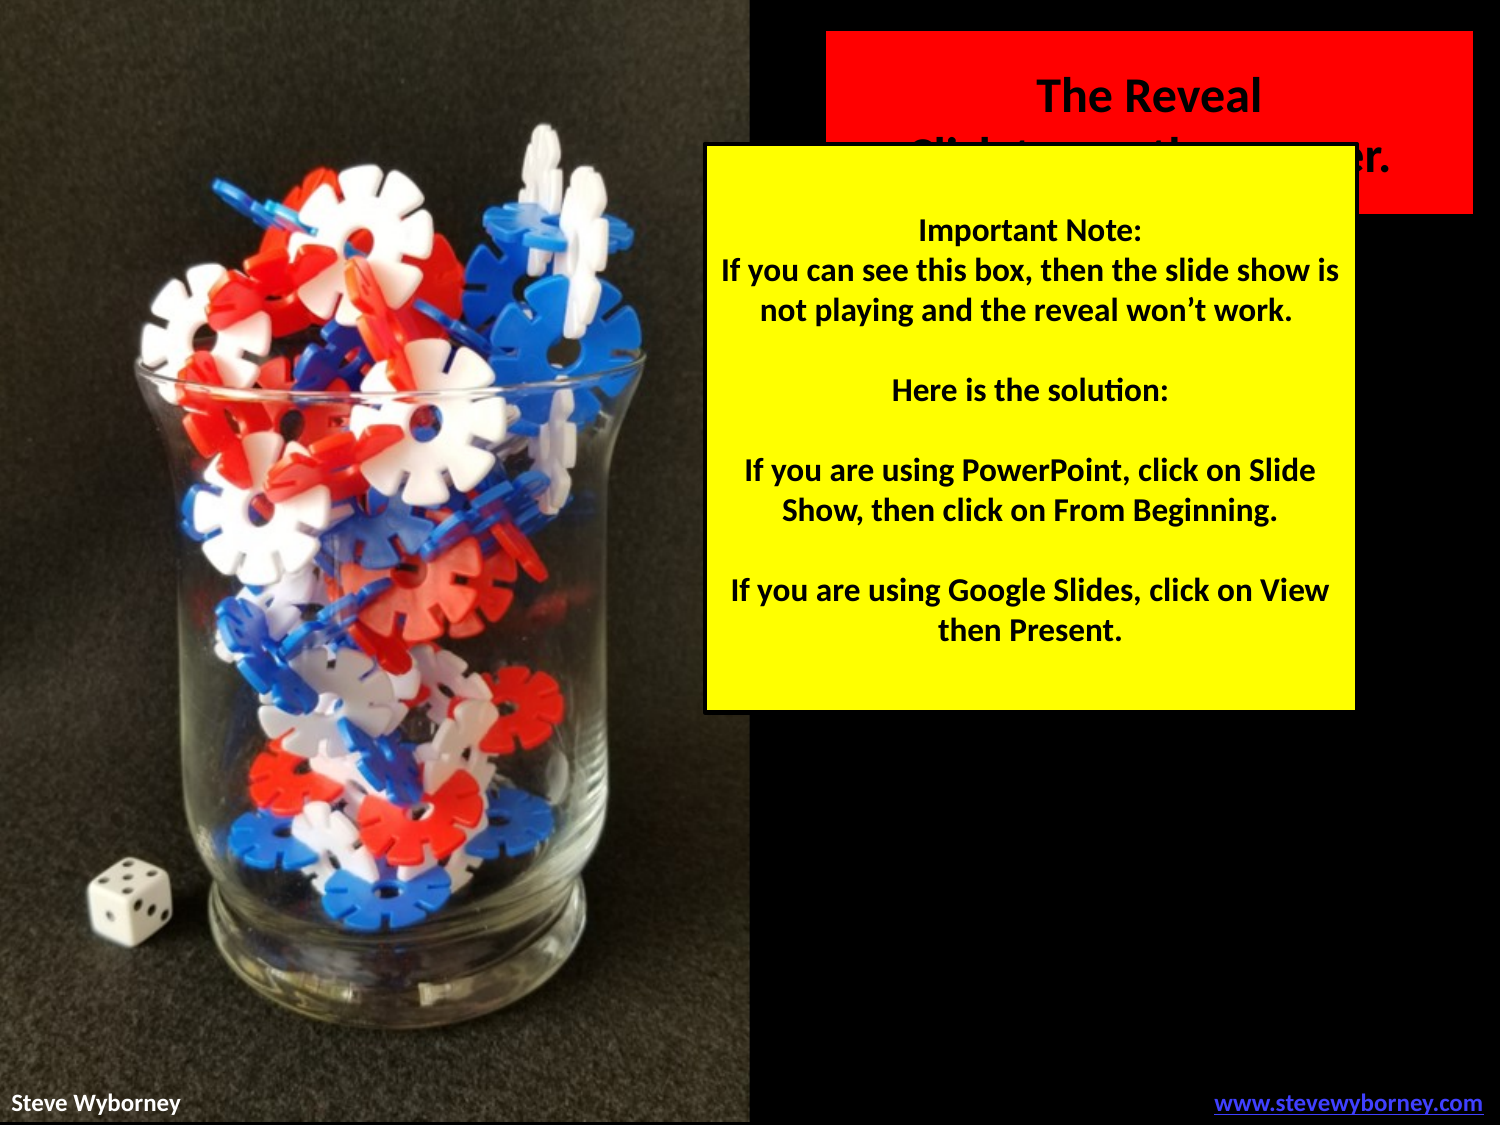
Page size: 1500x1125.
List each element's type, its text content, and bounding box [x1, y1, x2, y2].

picture [0, 0, 751, 1123]
text_box The Reveal Click to see the answer. [821, 27, 1478, 218]
text_box Important Note: If you can see this box, then the slide show is not playing and the reveal won’t work. Here is the solution: If you are using PowerPoint, click on Slide Show, then click on From Beginning. If you are using Google Slides, click on View then Present. [754, 142, 1359, 715]
text_box www.stevewyborney.com [1199, 1079, 1499, 1125]
text_box 72 discs [823, 23, 1479, 215]
